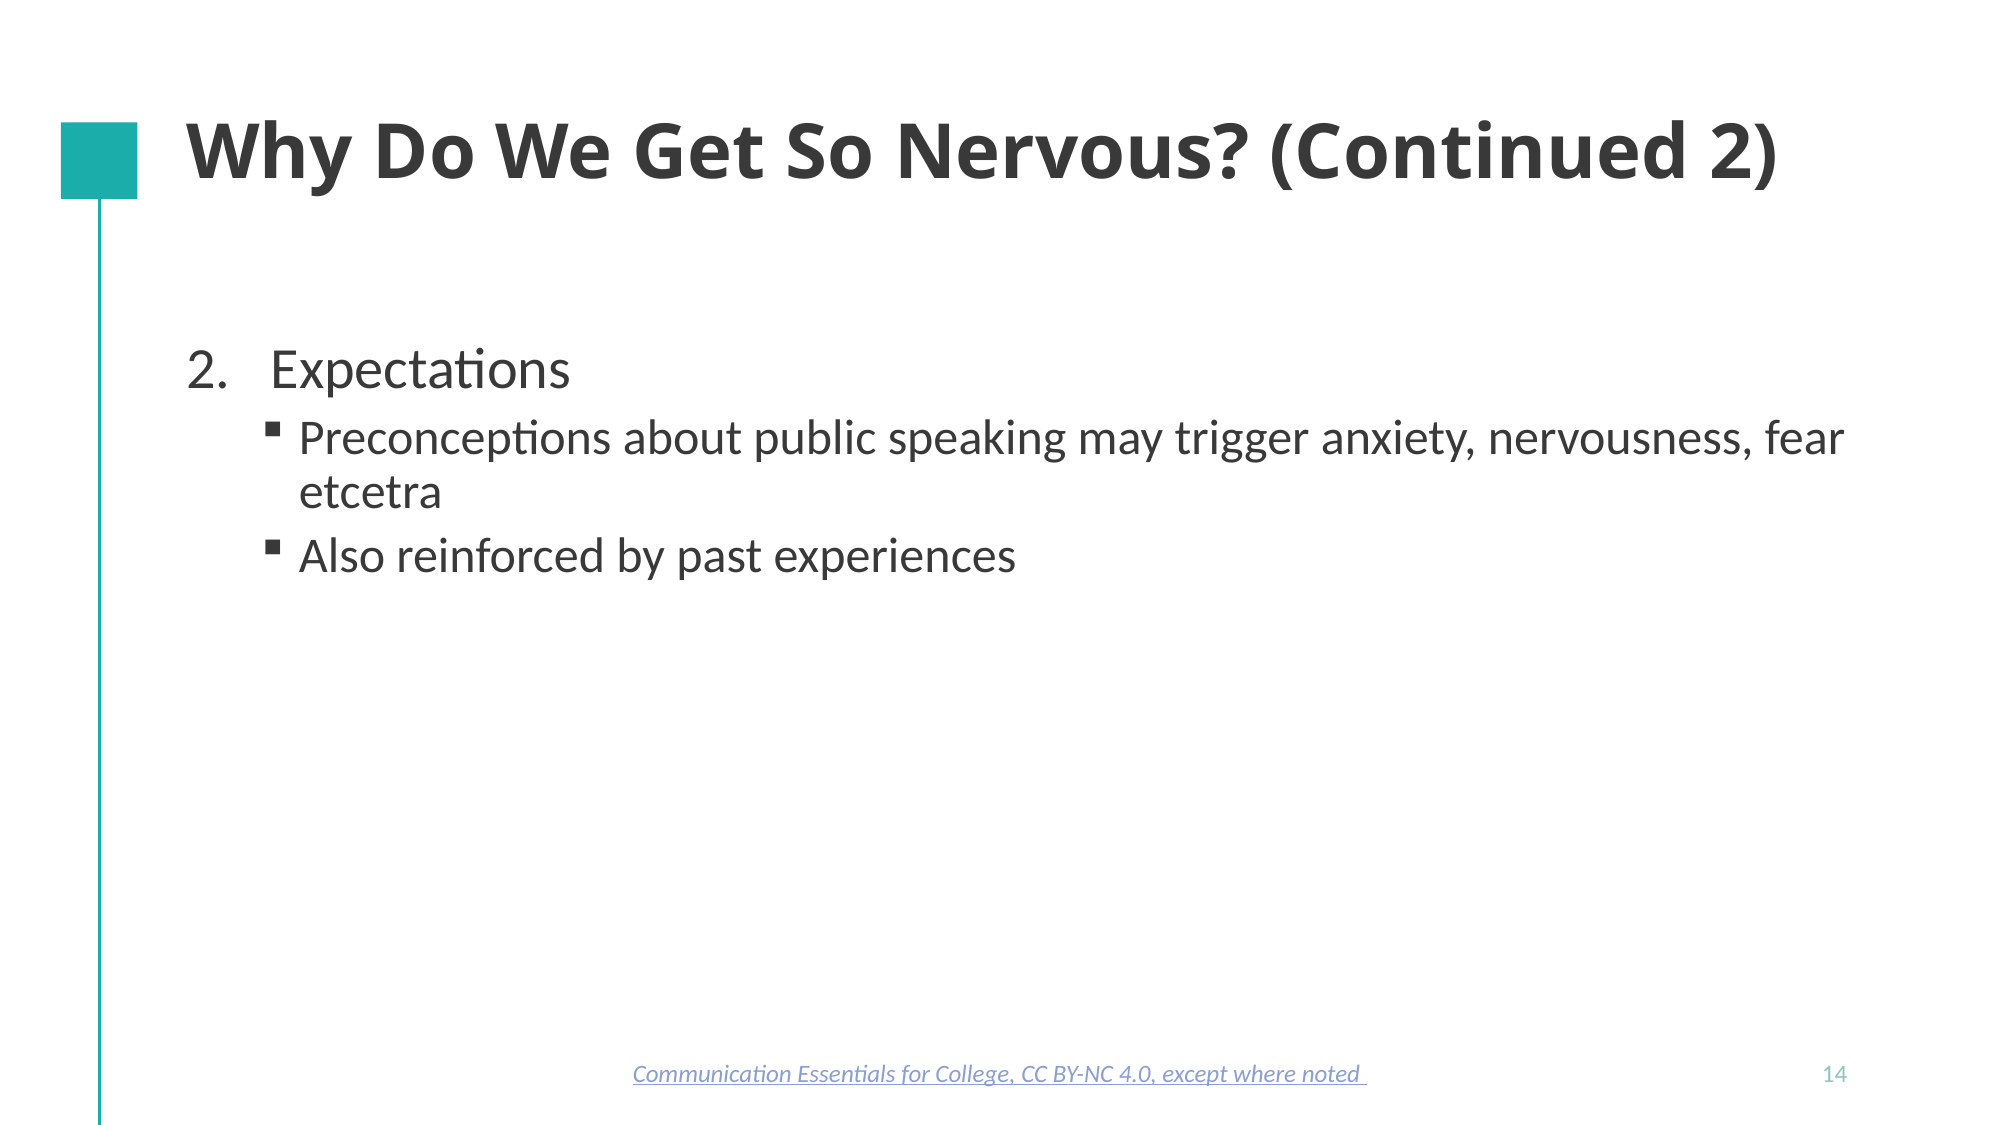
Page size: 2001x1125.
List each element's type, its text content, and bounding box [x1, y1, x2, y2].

list Expectations Preconceptions about public speaking may trigger anxiety, nervousness, fear etcetra Also reinforced by past experiences [171, 330, 1863, 1014]
slide_number 14 [1412, 1042, 1863, 1103]
title Why Do We Get So Nervous? (Continued 2) [171, 105, 1863, 278]
footer Communication Essentials for College, CC BY-NC 4.0, except where noted [590, 1042, 1410, 1102]
